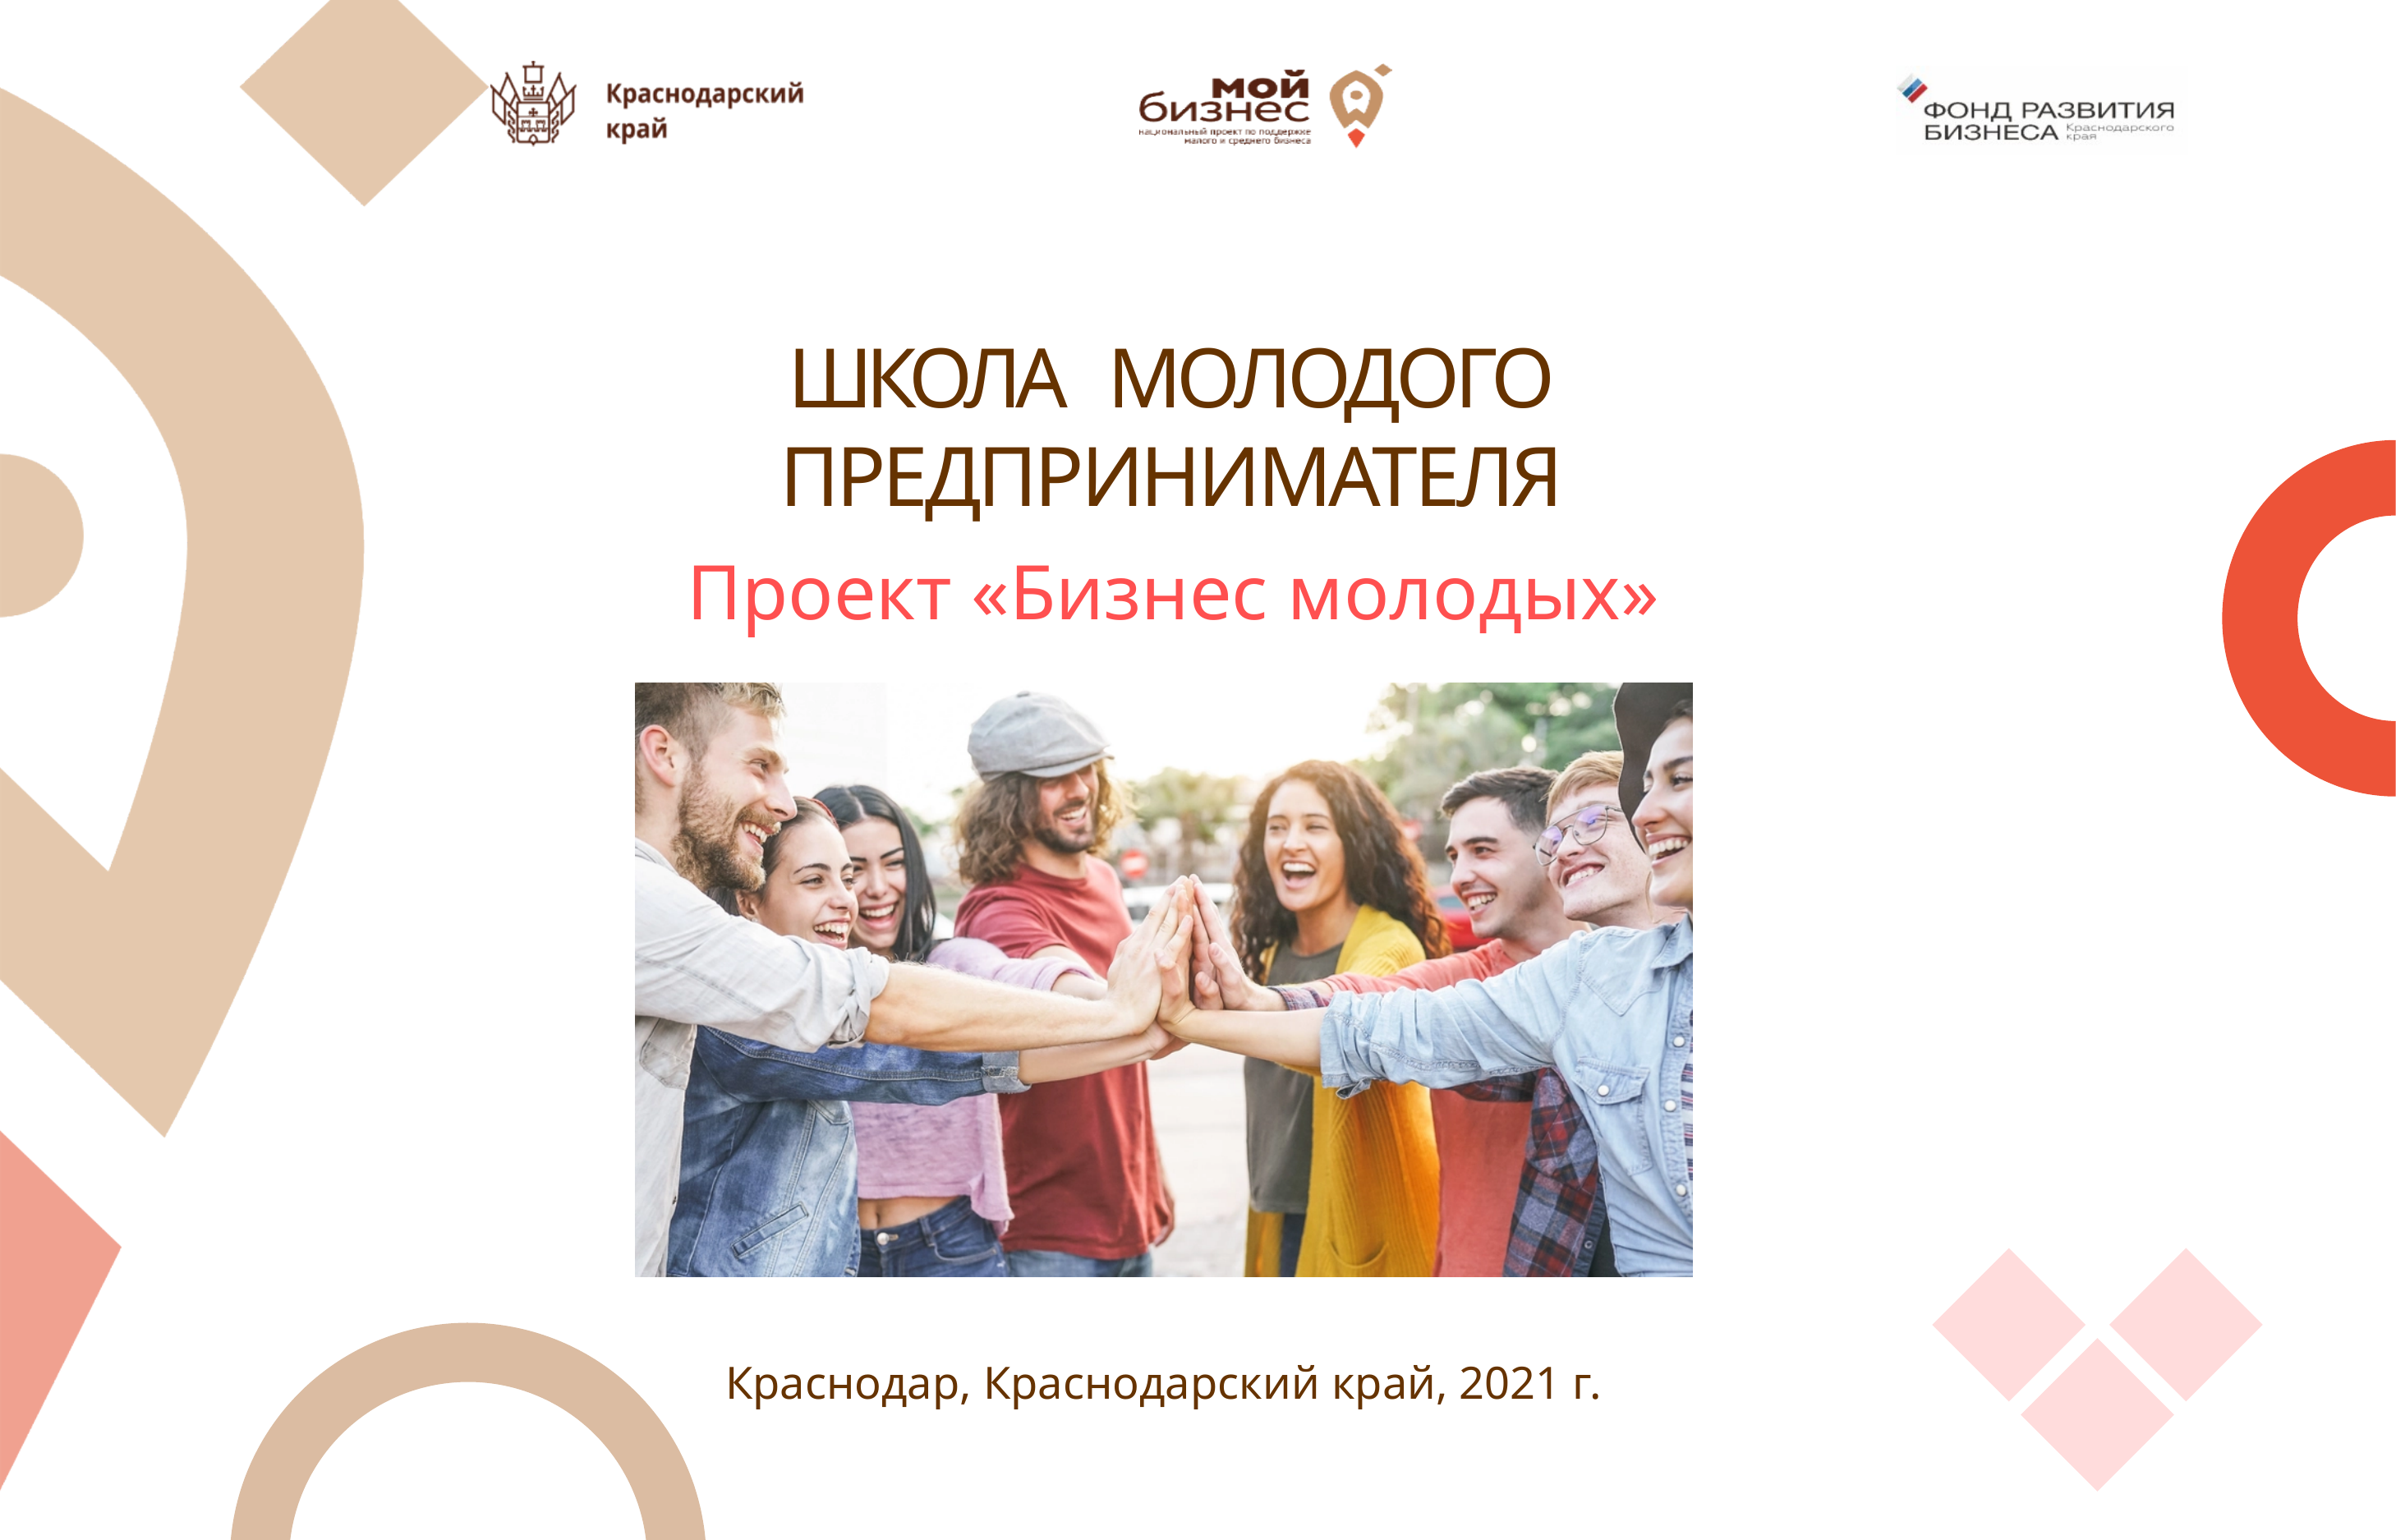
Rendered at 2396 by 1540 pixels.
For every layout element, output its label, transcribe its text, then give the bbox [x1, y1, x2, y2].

text_box [2220, 438, 2396, 798]
picture [635, 682, 1693, 1277]
picture [0, 0, 804, 1492]
text_box [490, 1322, 707, 1540]
picture [1139, 63, 1392, 150]
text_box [1954, 1270, 2241, 1469]
title Школа Молодого Предпринимателя [576, 154, 1768, 531]
text_box [228, 1492, 305, 1540]
subtitle Проект «Бизнес молодых» [490, 536, 1897, 600]
picture [1896, 66, 2188, 155]
text_box Краснодар, Краснодарский край, 2021 г. [713, 1348, 1616, 1414]
